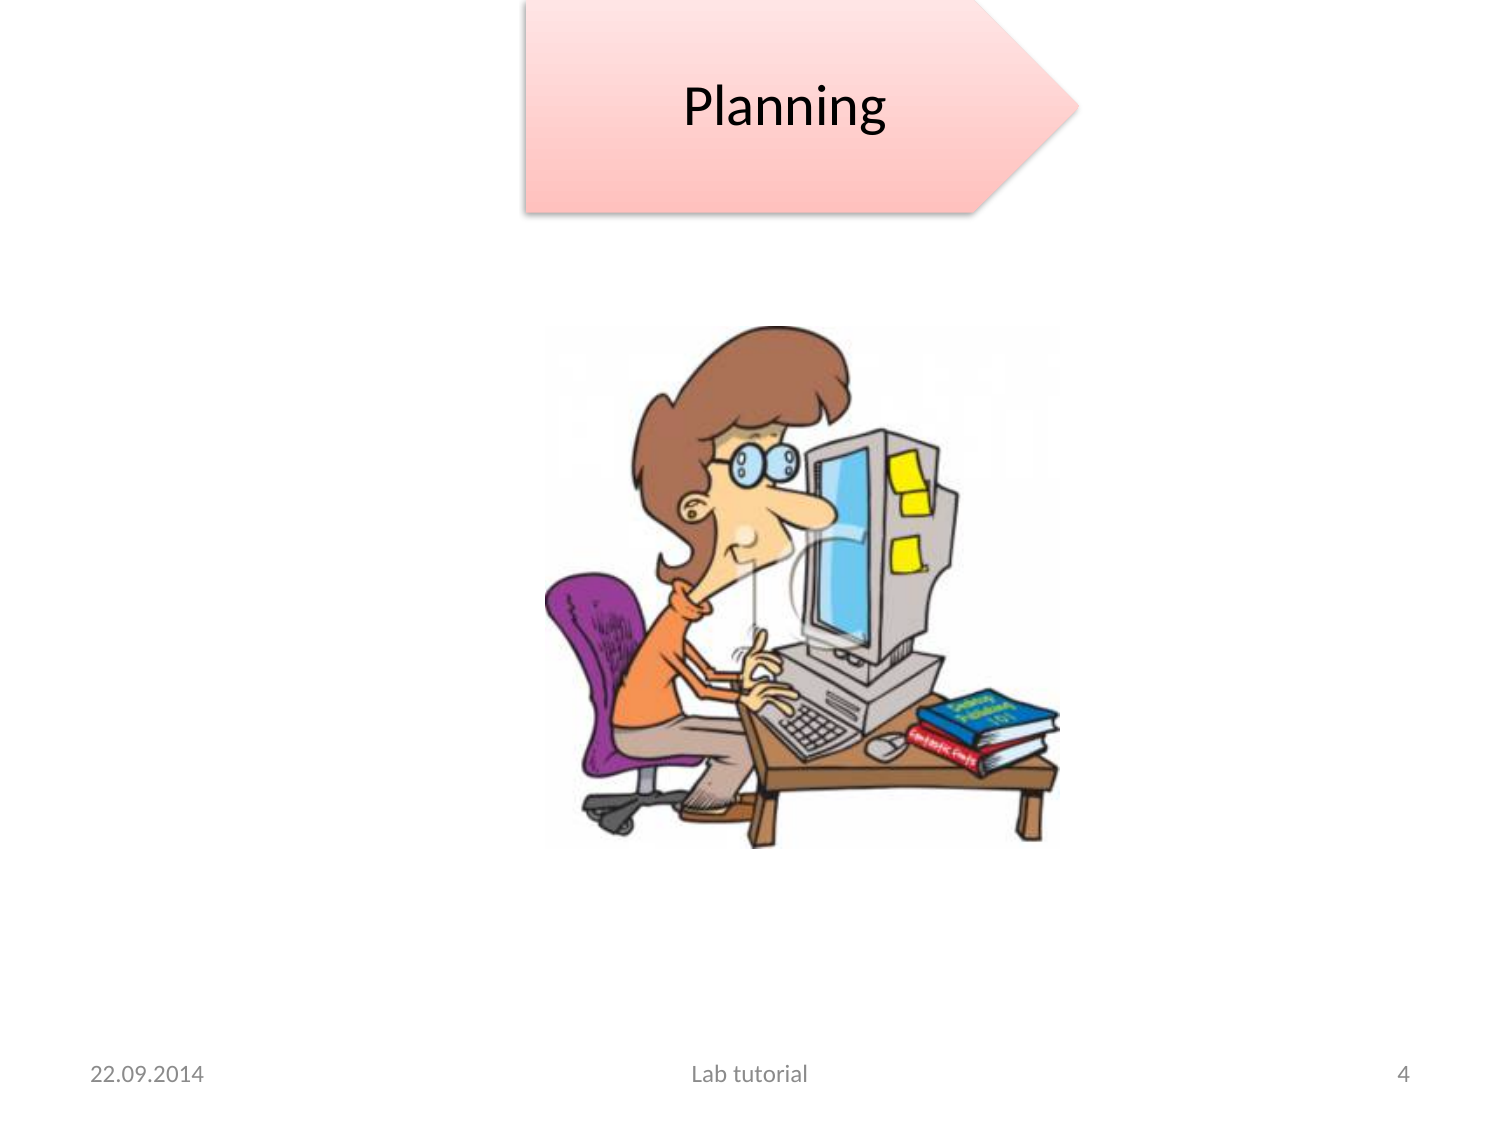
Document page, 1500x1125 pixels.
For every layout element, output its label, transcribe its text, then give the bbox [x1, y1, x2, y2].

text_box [525, 0, 1080, 213]
slide_number 4 [1074, 1042, 1425, 1103]
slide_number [75, 1042, 425, 1103]
footer Lab tutorial [512, 1042, 988, 1103]
picture [545, 325, 1060, 849]
